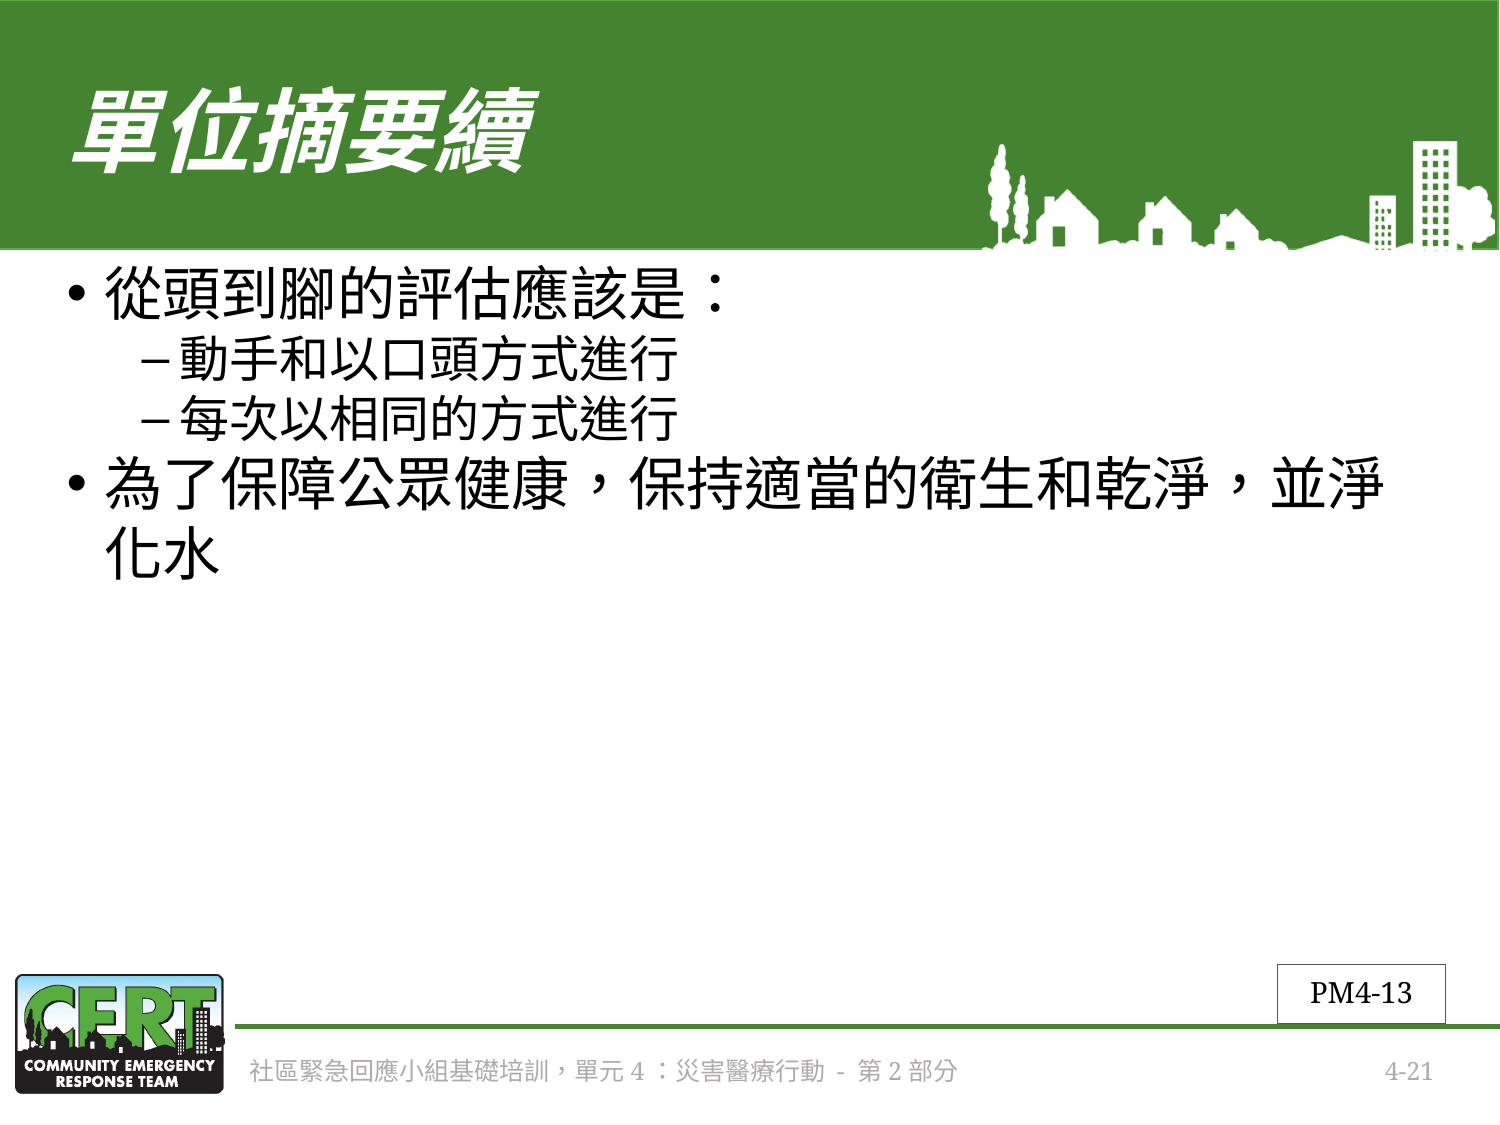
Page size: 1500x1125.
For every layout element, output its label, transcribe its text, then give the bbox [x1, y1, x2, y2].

picture [14, 973, 225, 1094]
list PM4-13 [1277, 964, 1446, 1024]
picture [979, 133, 1500, 252]
list 從頭到腳的評估應該是： 動手和以口頭方式進行 每次以相同的方式進行 為了保障公眾健康，保持適當的衛生和乾淨，並淨化水 [51, 249, 1449, 1034]
list 4-21 [1153, 1047, 1450, 1098]
title 單位摘要續 [51, 52, 1005, 220]
list 社區緊急回應小組基礎培訓，單元4：災害醫療行動 - 第2部分 [234, 1047, 994, 1098]
